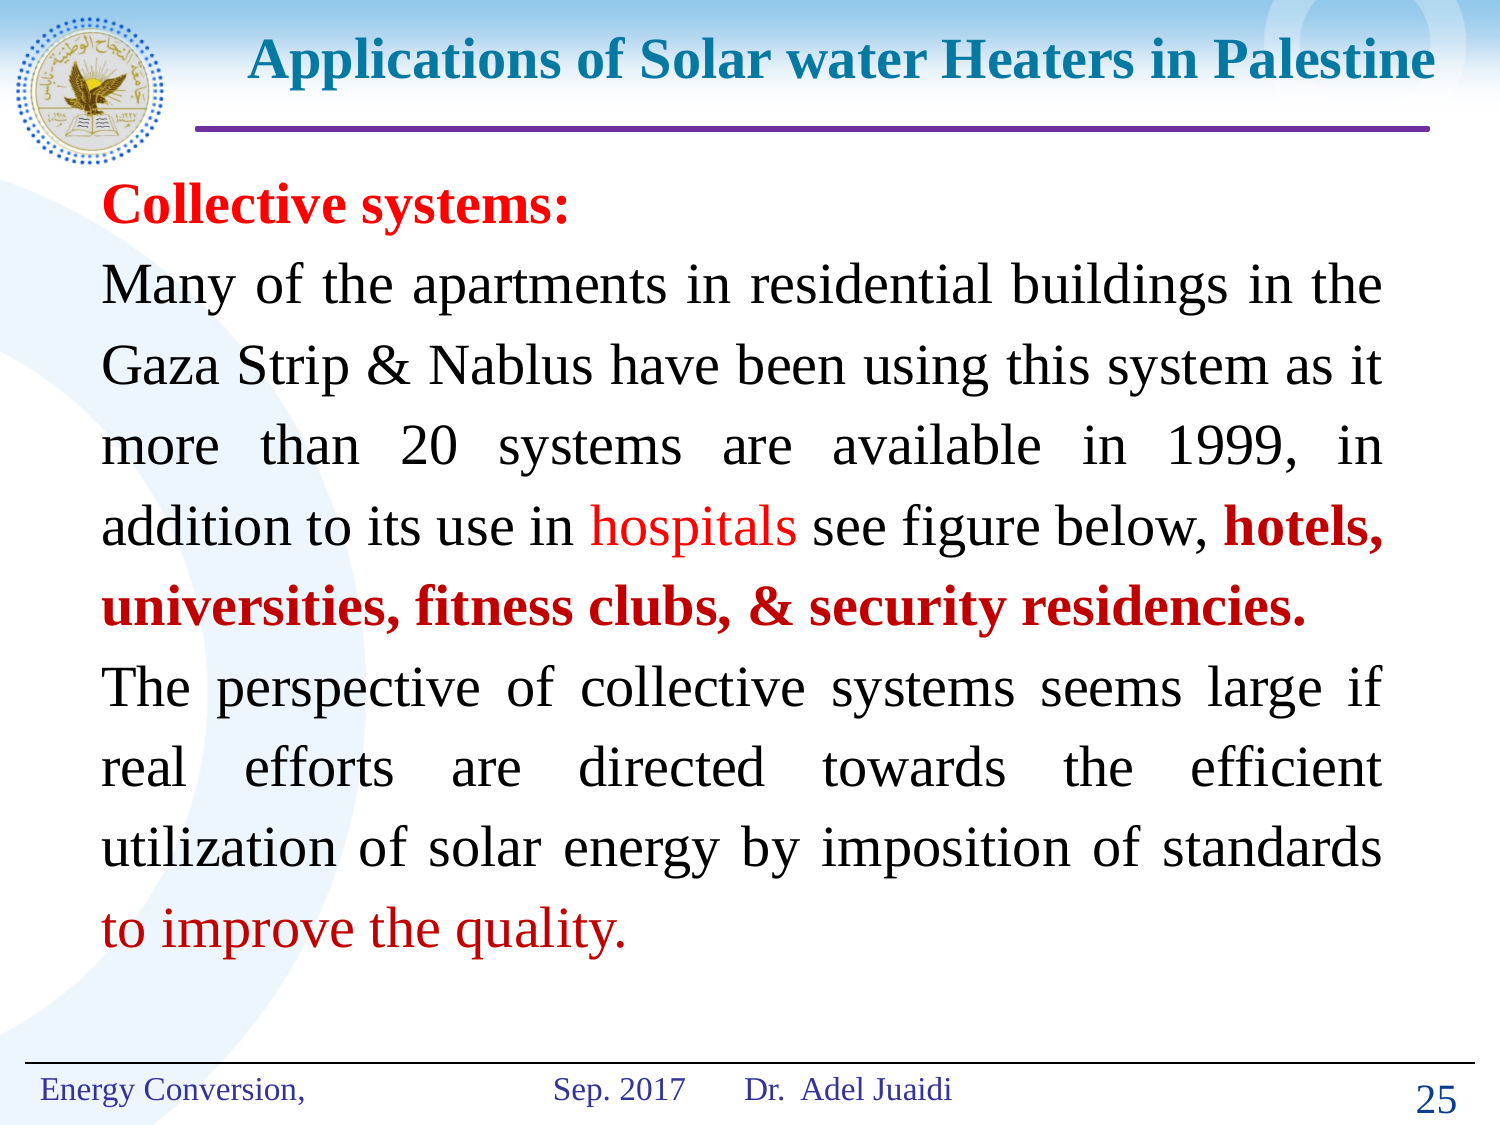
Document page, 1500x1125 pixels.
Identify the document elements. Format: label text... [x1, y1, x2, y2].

title Applications of Solar water Heaters in Palestine [193, 6, 1473, 129]
slide_number 25 [1325, 1064, 1473, 1125]
text_box Collective systems: Many of the apartments in residential buildings in the Gaza Strip & Nablus have been using this system as it more than 20 systems are available in 1999, in addition to its use in hospitals see figure below, hotels, universities, fitness clubs, & security residencies. The perspective of collective systems seems large if real efforts are directed towards the efficient utilization of solar energy by imposition of standards to improve the quality. [86, 147, 1399, 967]
picture [0, 0, 1500, 1125]
